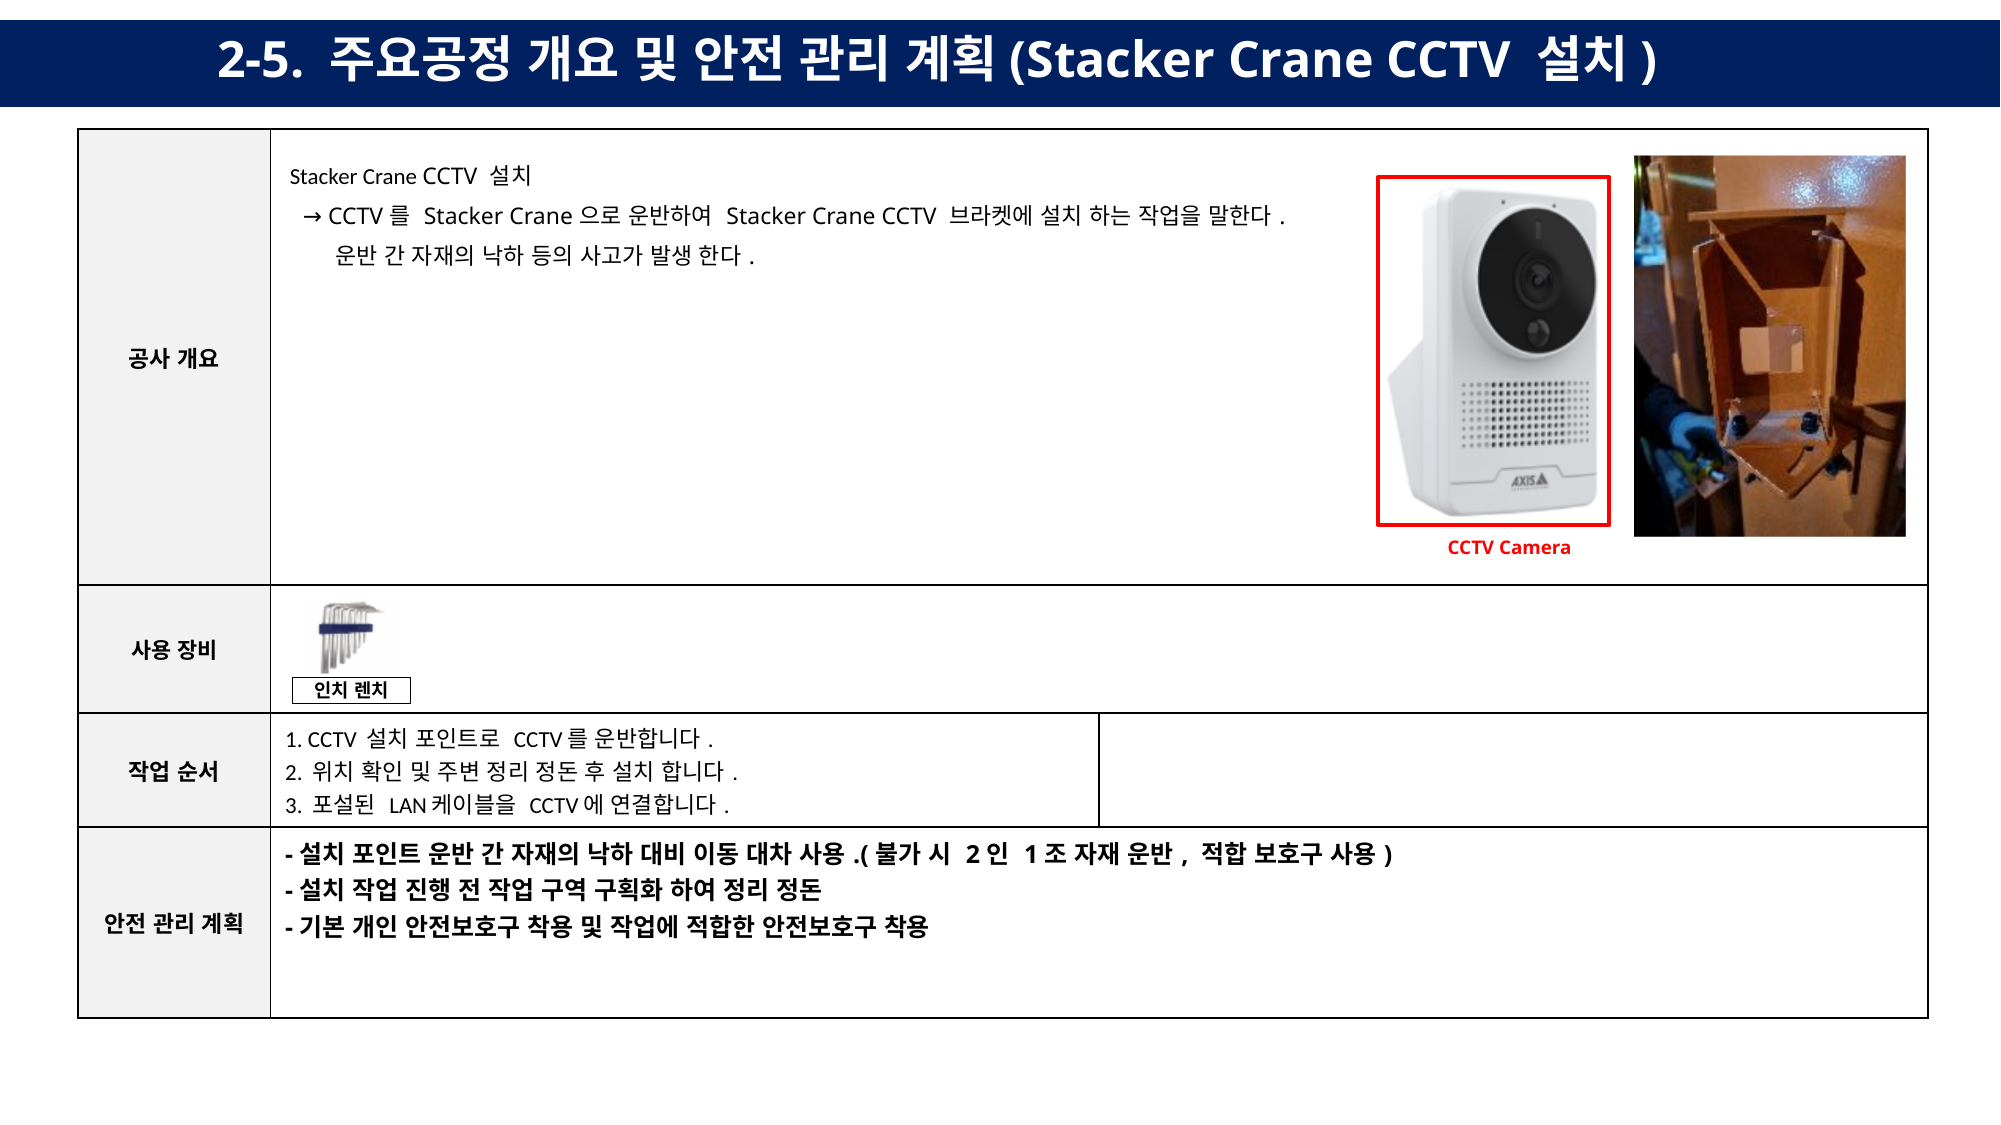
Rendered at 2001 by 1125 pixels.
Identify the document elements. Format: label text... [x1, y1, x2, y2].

table_header Stacker Crane CCTV 설치 → CCTV를 Stacker Crane으로 운반하여 Stacker Crane CCTV 브라켓에 설치 하는 작업을 말한다. 운반 간 자재의 낙하 등의 사고가 발생 한다. [271, 130, 1927, 584]
table_cell -설치 포인트 운반 간 자재의 낙하 대비 이동 대차 사용.(불가 시 2인 1조 자재 운반, 적합 보호구 사용) -설치 작업 진행 전 작업 구역 구획화 하여 정리 정돈 -기본 개인 안전보호구 착용 및 작업에 적합한 안전보호구 착용 [271, 828, 1927, 1017]
table_cell 1. CCTV 설치 포인트로 CCTV를 운반합니다. 2. 위치 확인 및 주변 정리 정돈 후 설치 합니다. 3. 포설된 LAN케이블을 CCTV에 연결합니다. [271, 714, 1098, 826]
table_cell [271, 586, 1927, 712]
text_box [1340, 155, 1906, 567]
table_cell 안전 관리 계획 [79, 828, 270, 1017]
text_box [292, 600, 411, 704]
text_box 2-5. 주요공정 개요 및 안전 관리 계획(Stacker Crane CCTV 설치) [202, 20, 1798, 106]
table_cell 작업 순서 [79, 714, 270, 826]
table_header 공사 개요 [79, 130, 270, 584]
table_cell 사용 장비 [79, 586, 270, 712]
table_cell [1100, 714, 1927, 826]
text_box [0, 20, 2000, 107]
